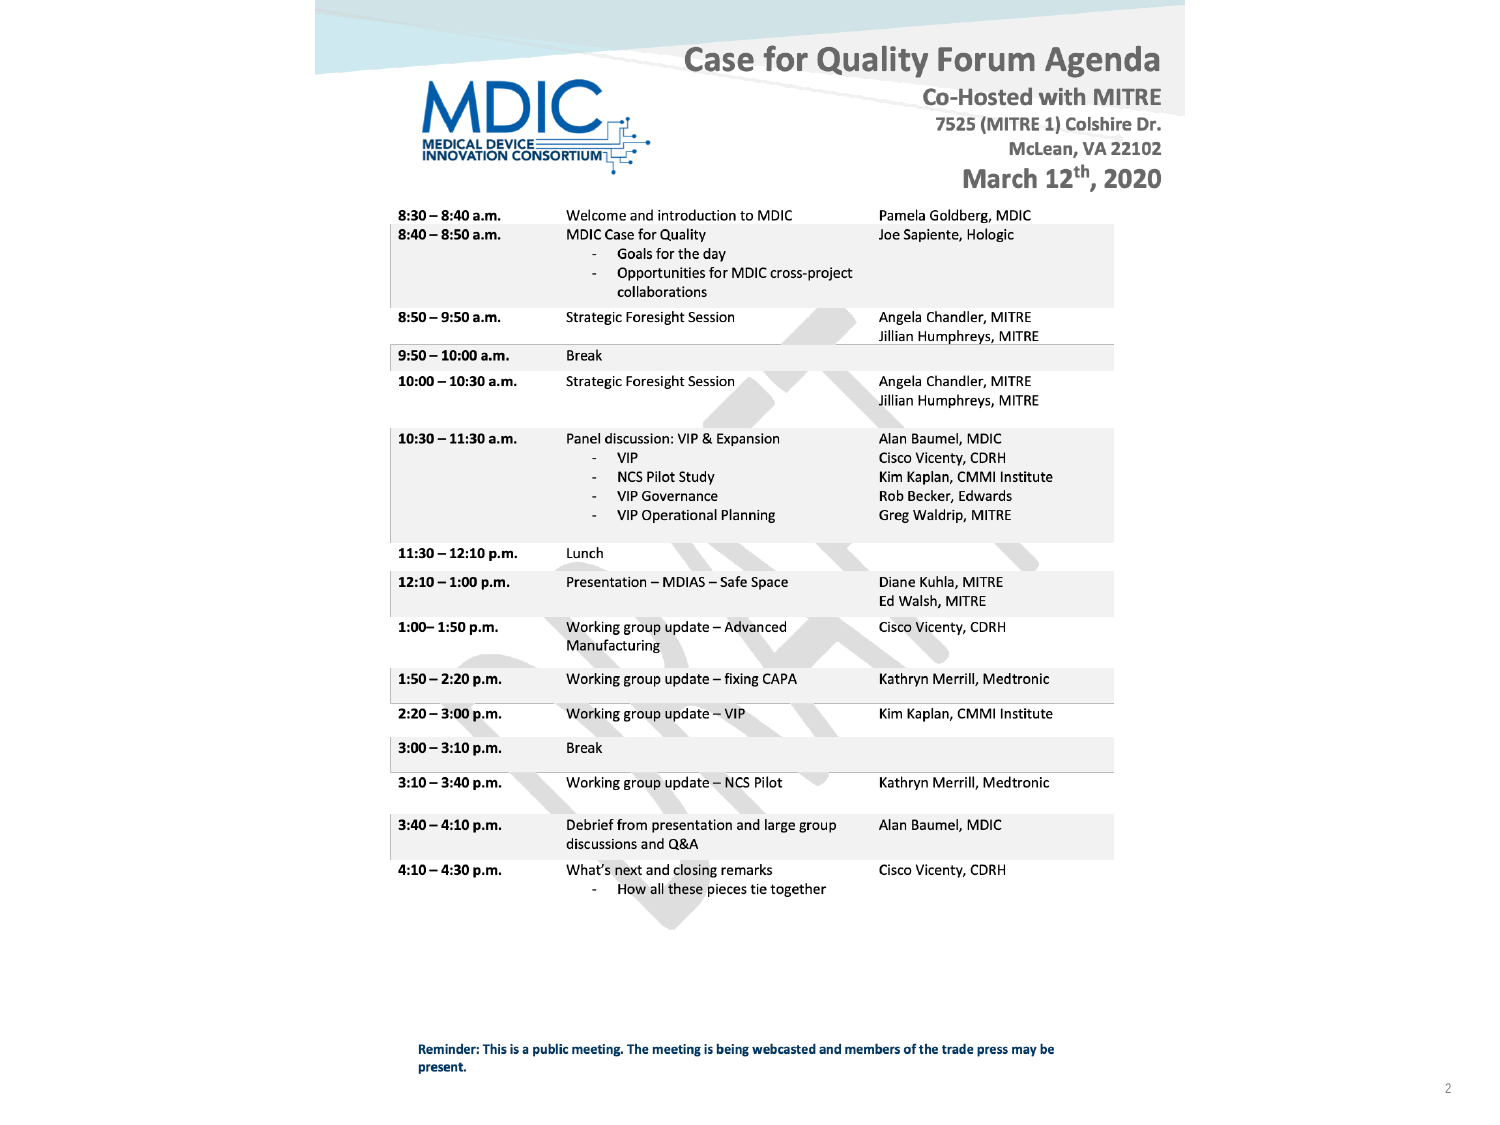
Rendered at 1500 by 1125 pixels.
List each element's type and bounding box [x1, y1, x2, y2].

picture [315, 0, 1185, 1125]
